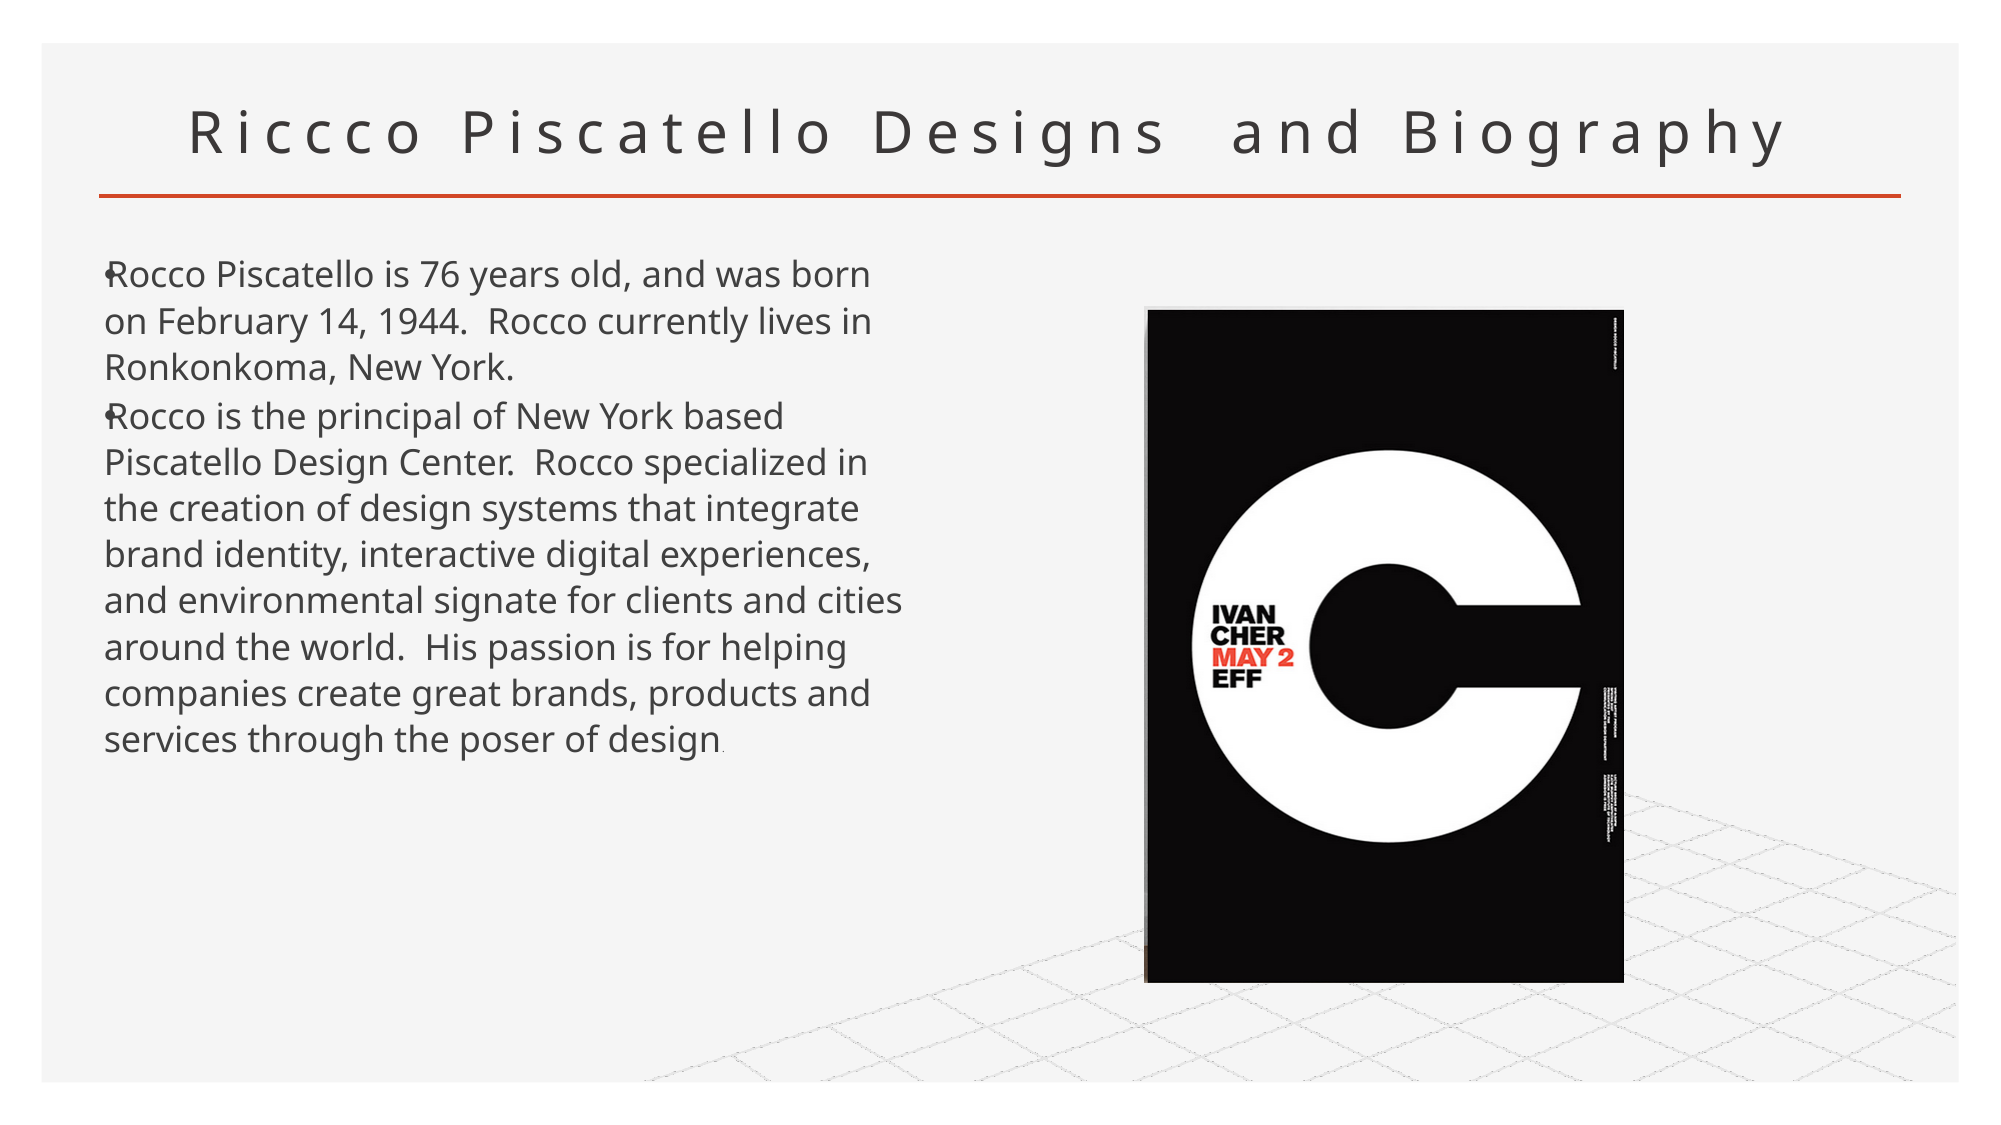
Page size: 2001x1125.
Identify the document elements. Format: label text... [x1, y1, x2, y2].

title Riccco Piscatello Designs and Biography [99, 73, 1901, 197]
picture [607, 306, 1956, 1081]
text_box Rocco Piscatello is 76 years old, and was born on February 14, 1944. Rocco currently lives in Ronkonkoma, New York. Rocco is the principal of New York based Piscatello Design Center. Rocco specialized in the creation of design systems that integrate brand identity, interactive digital experiences, and environmental signate for clients and cities around the world. His passion is for helping companies create great brands, products and services through the poser of design. [88, 241, 928, 839]
